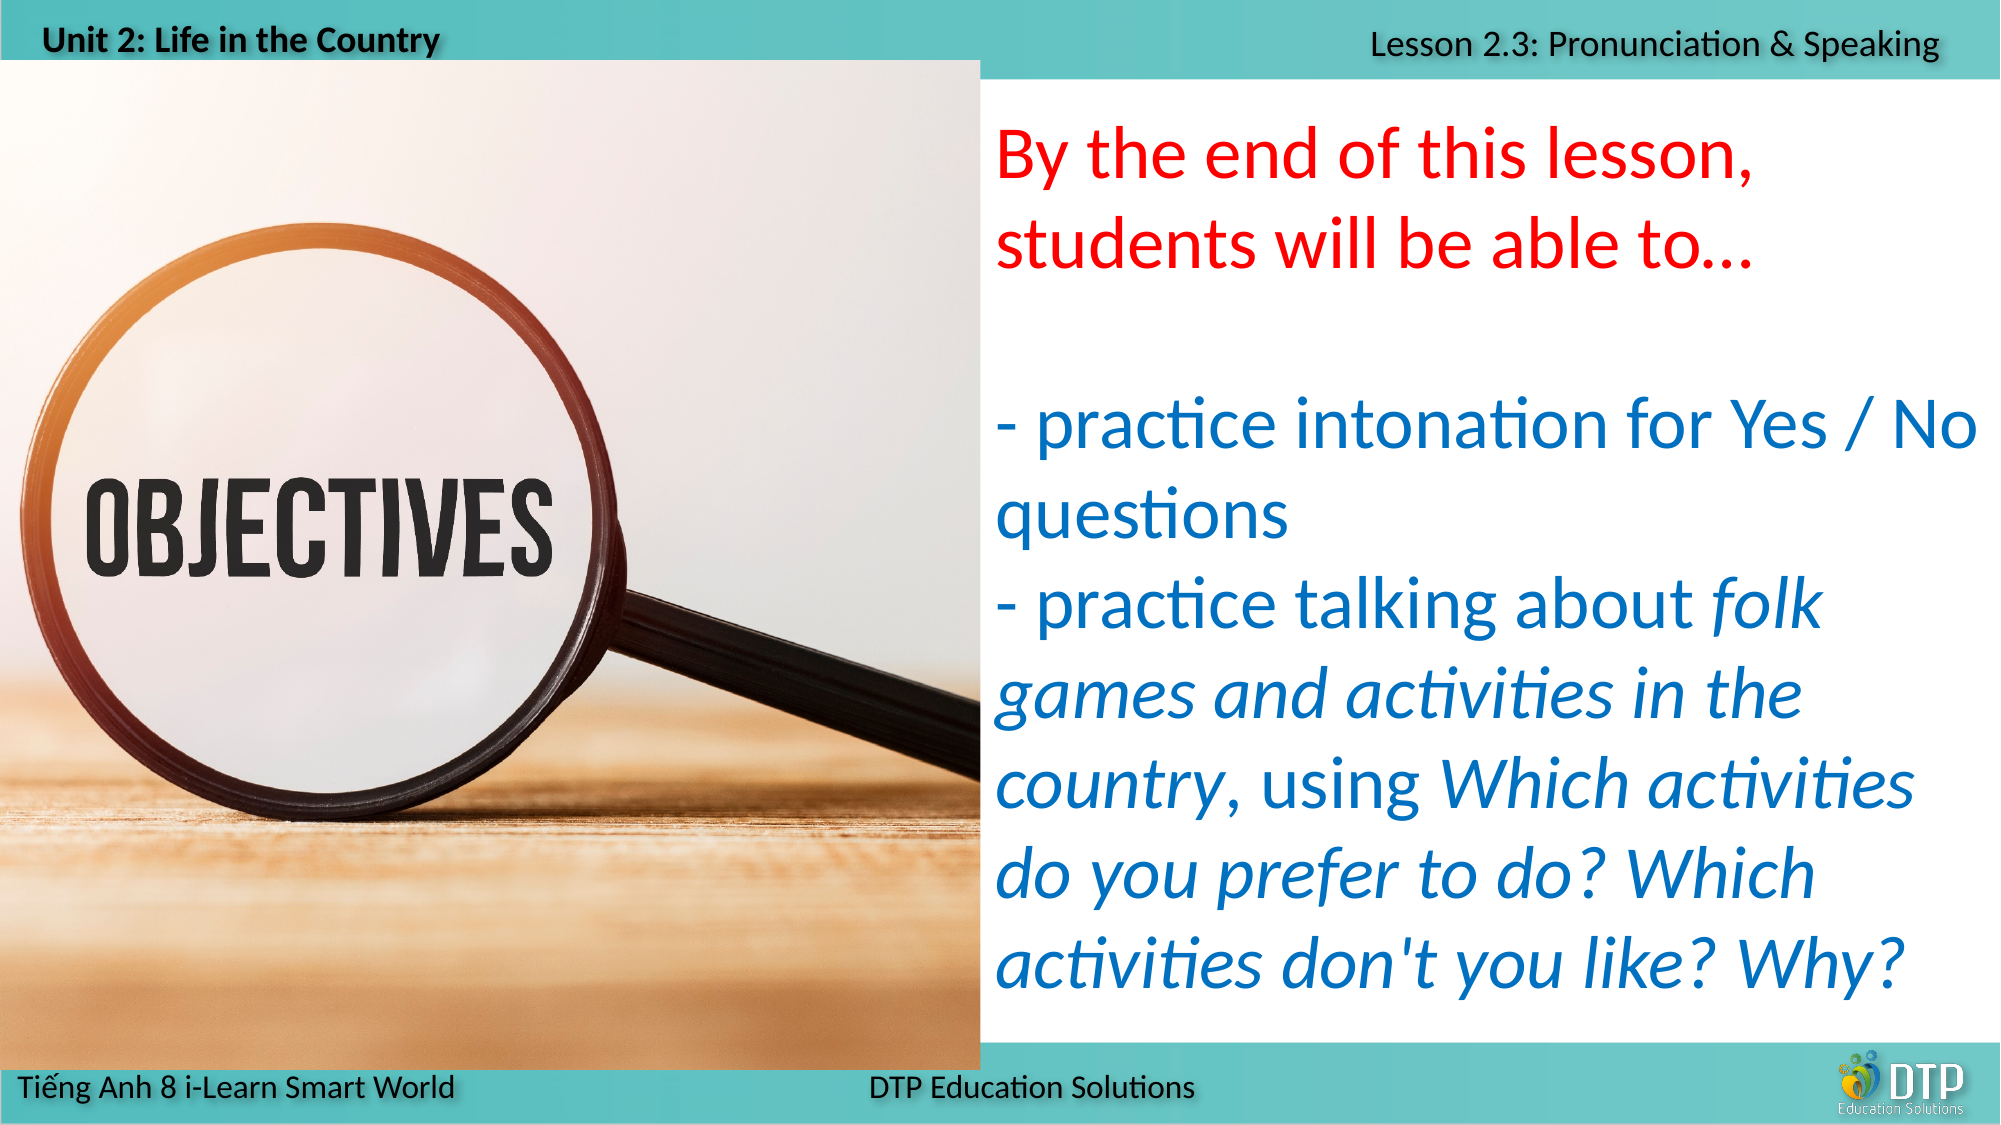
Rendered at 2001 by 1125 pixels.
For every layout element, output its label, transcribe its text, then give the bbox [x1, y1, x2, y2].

text_box By the end of this lesson, students will be able to… - practice intonation for Yes / No questions - practice talking about folk games and activities in the country, using Which activities do you prefer to do? Which activities don't you like? Why? [981, 96, 1998, 1057]
picture [0, 0, 2000, 1125]
